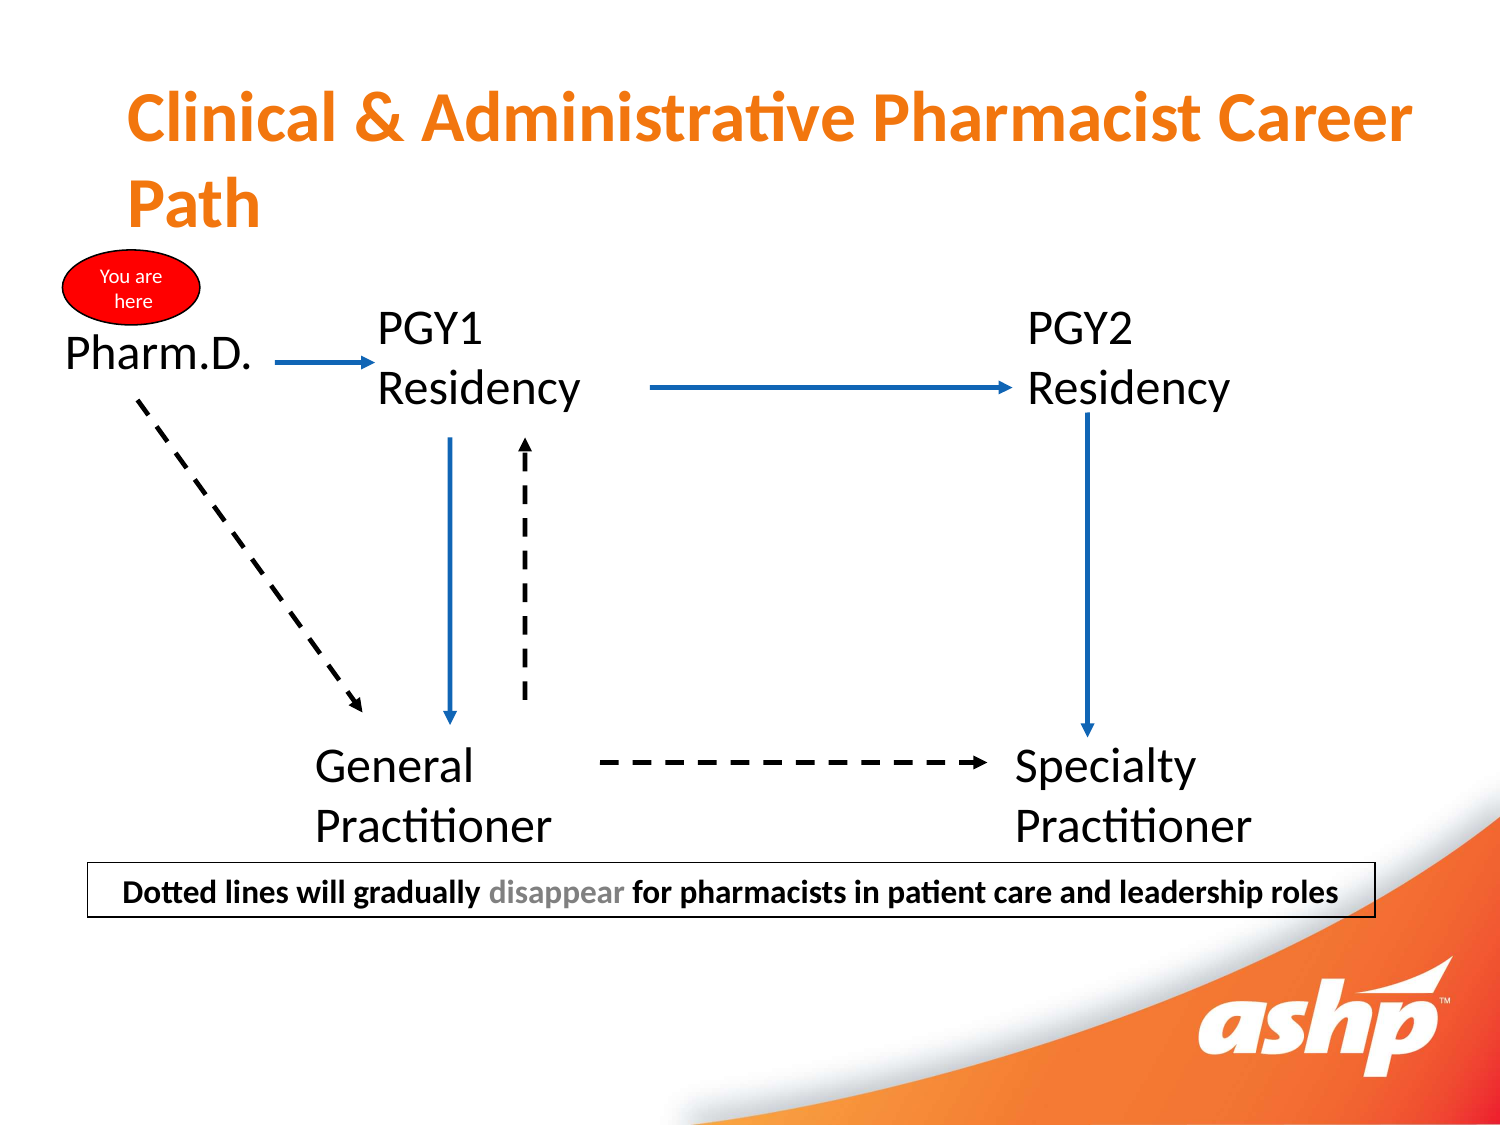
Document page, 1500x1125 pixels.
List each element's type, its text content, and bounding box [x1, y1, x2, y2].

text_box PGY1 Residency [362, 287, 775, 423]
text_box [350, 698, 363, 713]
text_box Specialty Practitioner [999, 724, 1338, 860]
text_box [443, 437, 457, 725]
picture [0, 0, 1500, 1125]
text_box Pharm.D. [50, 312, 300, 388]
text_box Dotted lines will gradually disappear for pharmacists in patient care and leadership roles [87, 862, 1375, 918]
text_box [518, 437, 532, 455]
text_box [975, 756, 988, 769]
title Clinical & Administrative Pharmacist Career Path [112, 62, 1438, 250]
text_box PGY2 Residency [1012, 287, 1275, 423]
text_box [1081, 412, 1094, 738]
text_box [274, 356, 376, 369]
text_box General Practitioner [299, 724, 588, 860]
text_box [649, 381, 1013, 394]
text_box You are here [62, 249, 200, 325]
